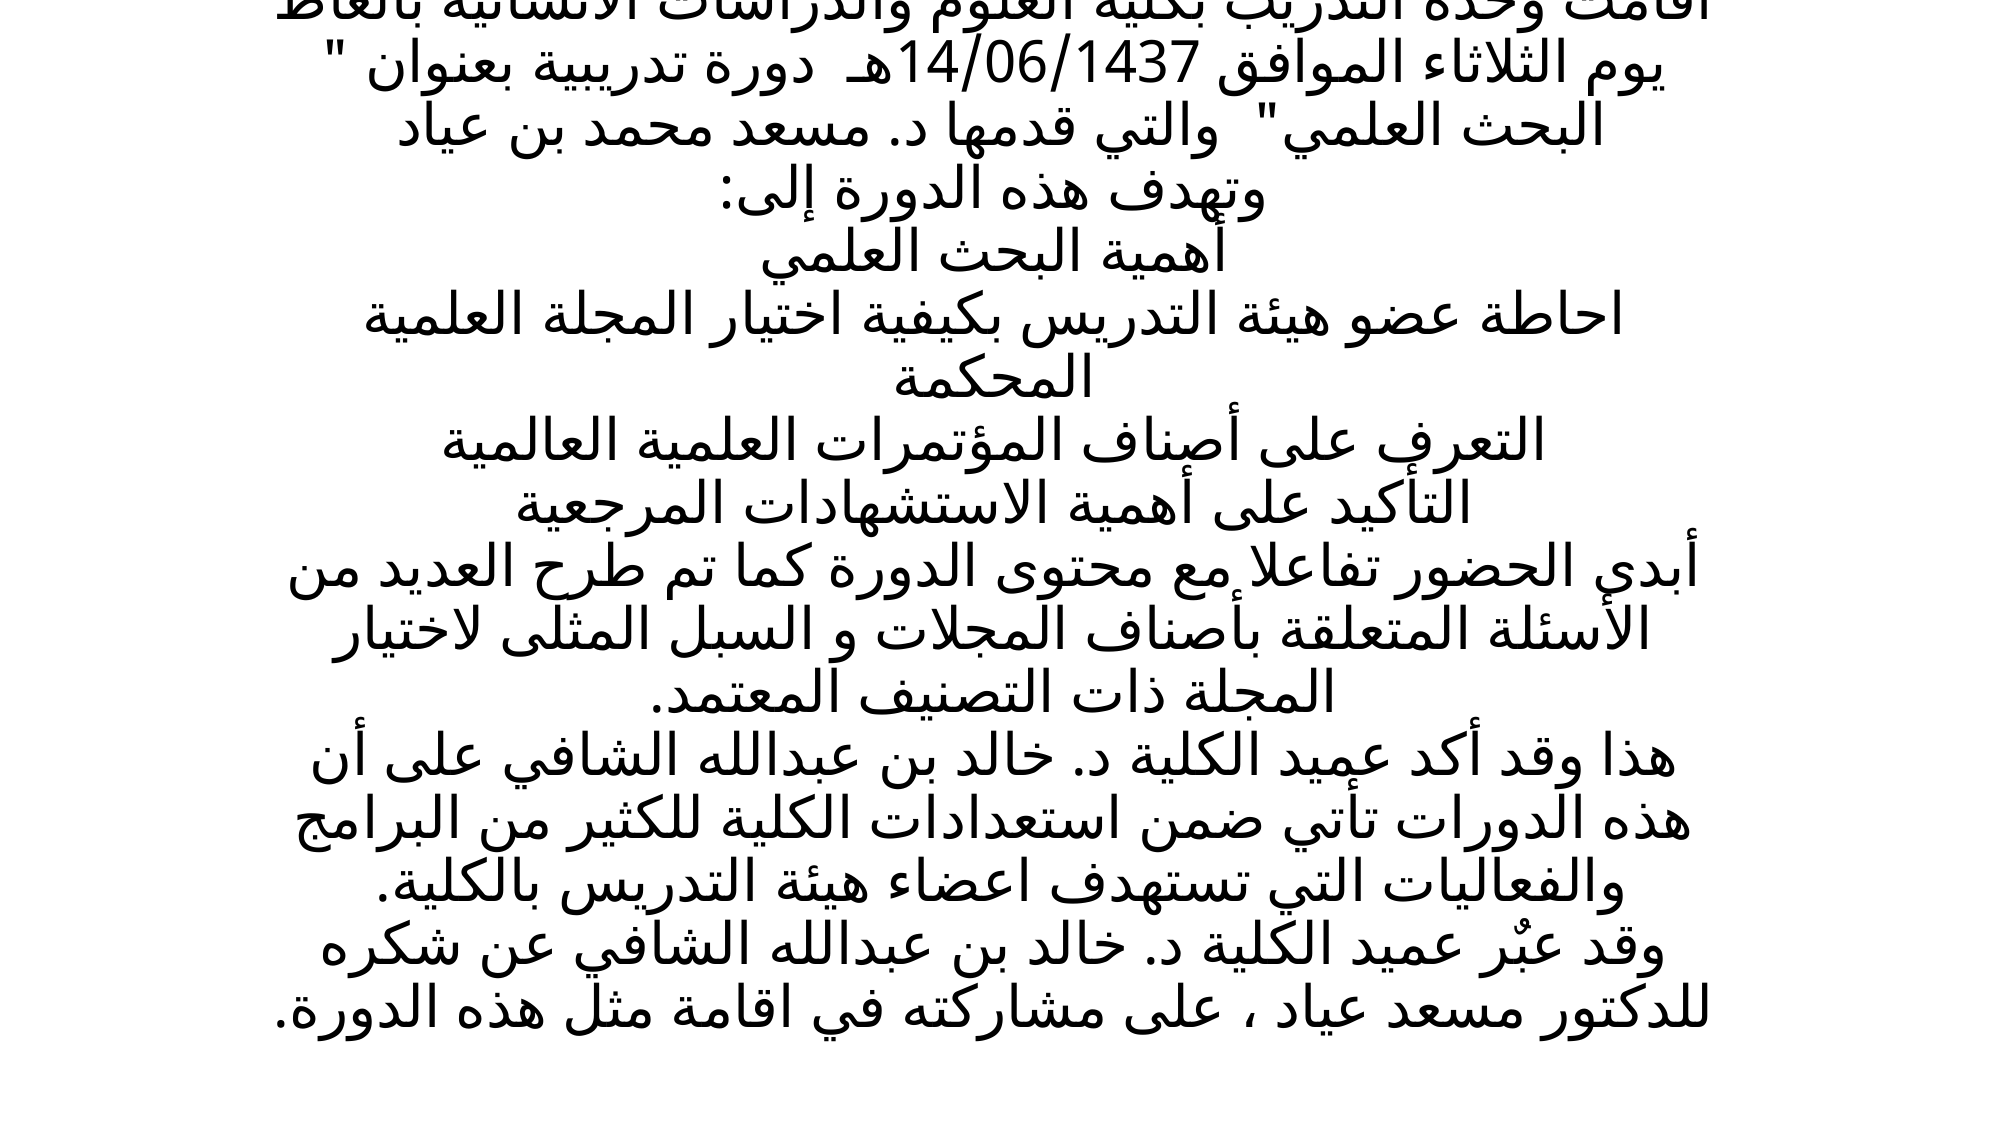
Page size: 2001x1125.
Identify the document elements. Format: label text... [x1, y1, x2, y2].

title دورة تدريبية بعنوان" البحث العلمي " أقامت وحدة التدريب بكلية العلوم والدراسات الانسانية بالغاط يوم الثلاثاء الموافق 14/06/1437هـ دورة تدريبية بعنوان " البحث العلمي" والتي قدمها د. مسعد محمد بن عياد وتهدف هذه الدورة إلى: أهمية البحث العلمي احاطة عضو هيئة التدريس بكيفية اختيار المجلة العلمية المحكمة التعرف على أصناف المؤتمرات العلمية العالمية التأكيد على أهمية الاستشهادات المرجعية أبدى الحضور تفاعلا مع محتوى الدورة كما تم طرح العديد من الأسئلة المتعلقة بأصناف المجلات و السبل المثلى لاختيار المجلة ذات التصنيف المعتمد. هذا وقد أكد عميد الكلية د. خالد بن عبدالله الشافي على أن هذه الدورات تأتي ضمن استعدادات الكلية للكثير من البرامج والفعاليات التي تستهدف اعضاء هيئة التدريس بالكلية. وقد عبٌر عميد الكلية د. خالد بن عبدالله الشافي عن شكره للدكتور مسعد عياد ، على مشاركته في اقامة مثل هذه الدورة. [244, 749, 1745, 1125]
